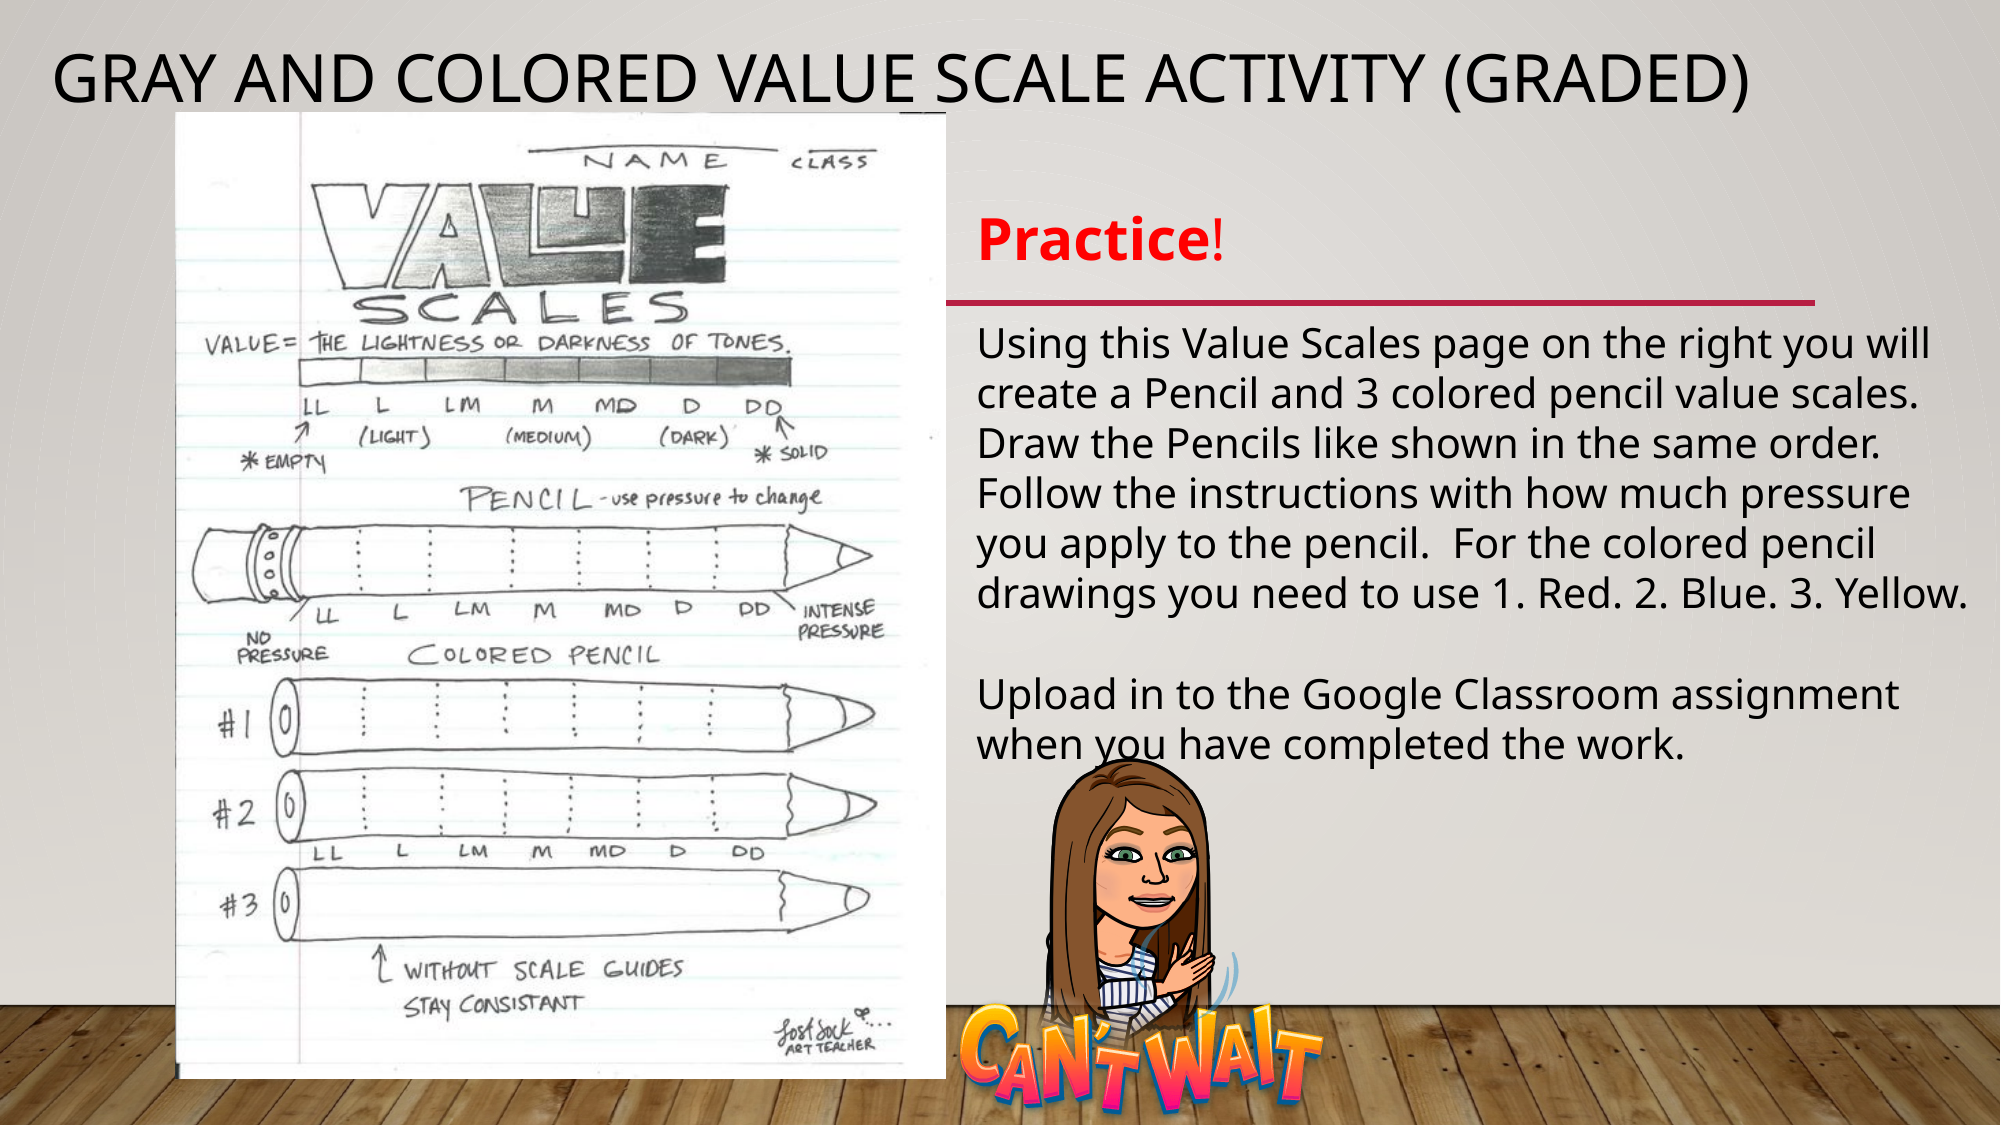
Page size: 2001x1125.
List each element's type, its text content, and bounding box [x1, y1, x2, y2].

title Gray and Colored Value Scale Activity (Graded) [36, 36, 1919, 210]
picture [0, 733, 2000, 1125]
text_box Practice! Using this Value Scales page on the right you will create a Pencil and 3 colored pencil value scales. Draw the Pencils like shown in the same order. Follow the instructions with how much pressure you apply to the pencil. For the colored pencil drawings you need to use 1. Red. 2. Blue. 3. Yellow. Upload in to the Google Classroom assignment when you have completed the work. [961, 194, 2000, 775]
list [175, 112, 947, 1080]
